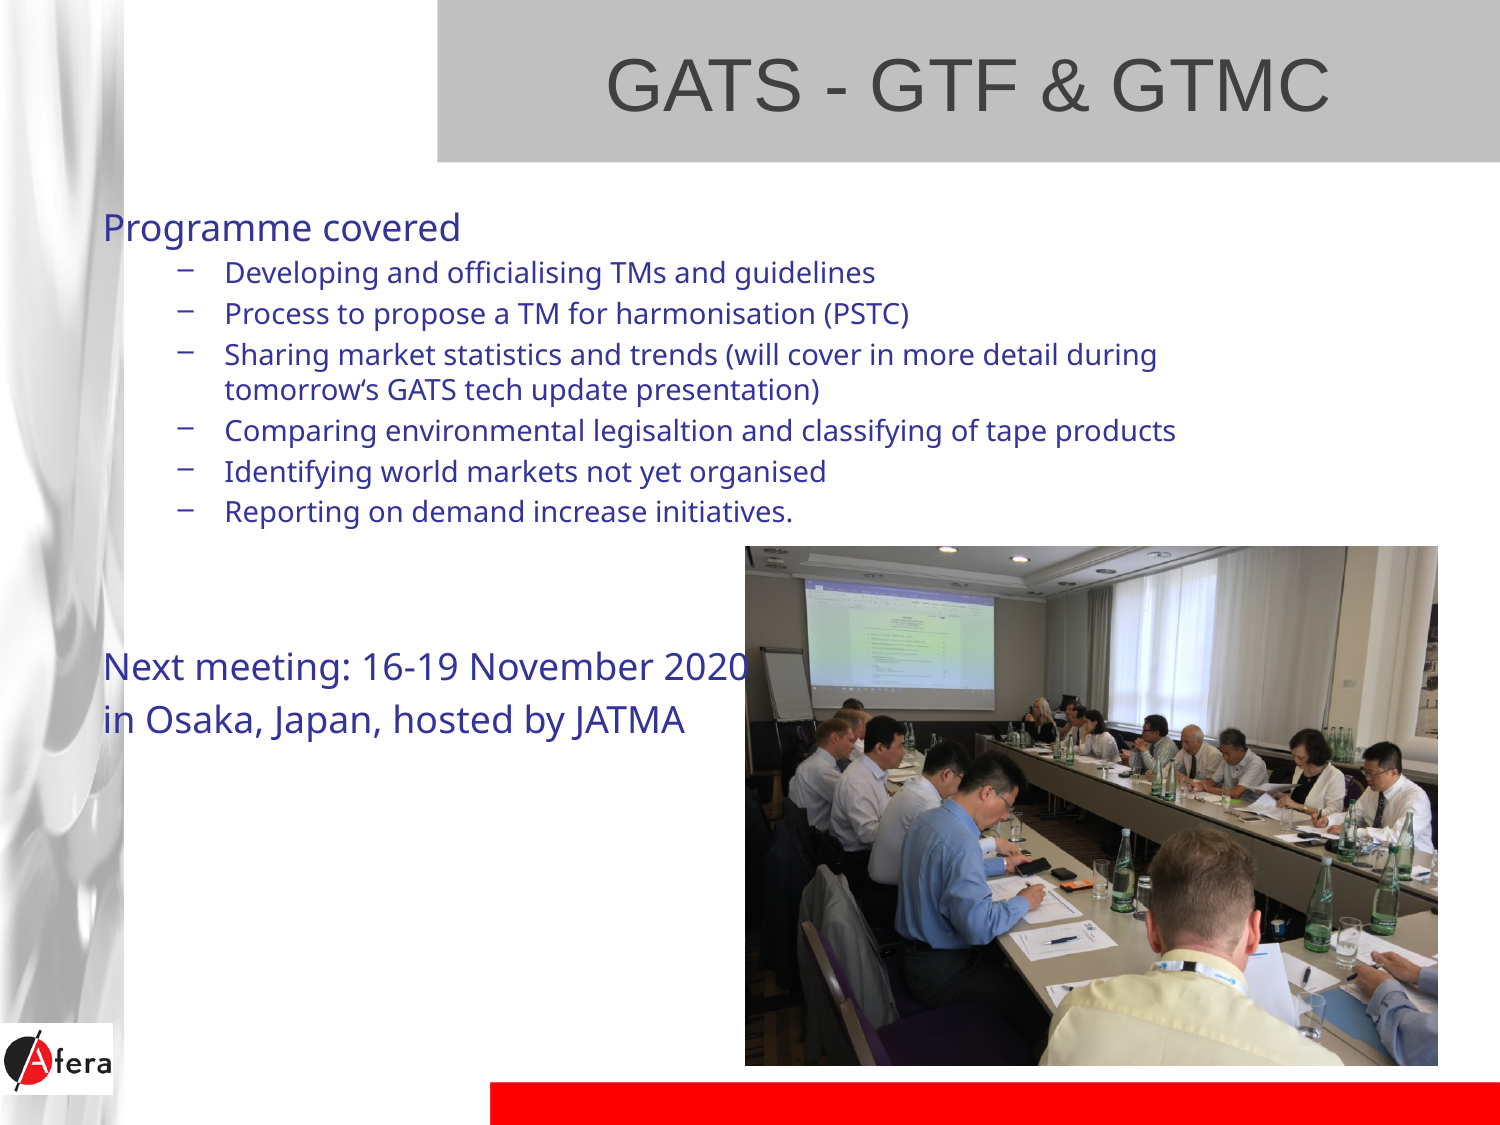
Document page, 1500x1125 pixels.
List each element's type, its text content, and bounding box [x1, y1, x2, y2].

title GATS - GTF & GTMC [437, 0, 1500, 163]
picture [745, 546, 1438, 1066]
picture [0, 1023, 113, 1095]
list Programme covered Developing and officialising TMs and guidelines Process to propose a TM for harmonisation (PSTC) Sharing market statistics and trends (will cover in more detail during tomorrow‘s GATS tech update presentation) Comparing environmental legisaltion and classifying of tape products Identifying world markets not yet organised Reporting on demand increase initiatives. Next meeting: 16-19 November 2020 in Osaka, Japan, hosted by JATMA [87, 196, 1318, 988]
